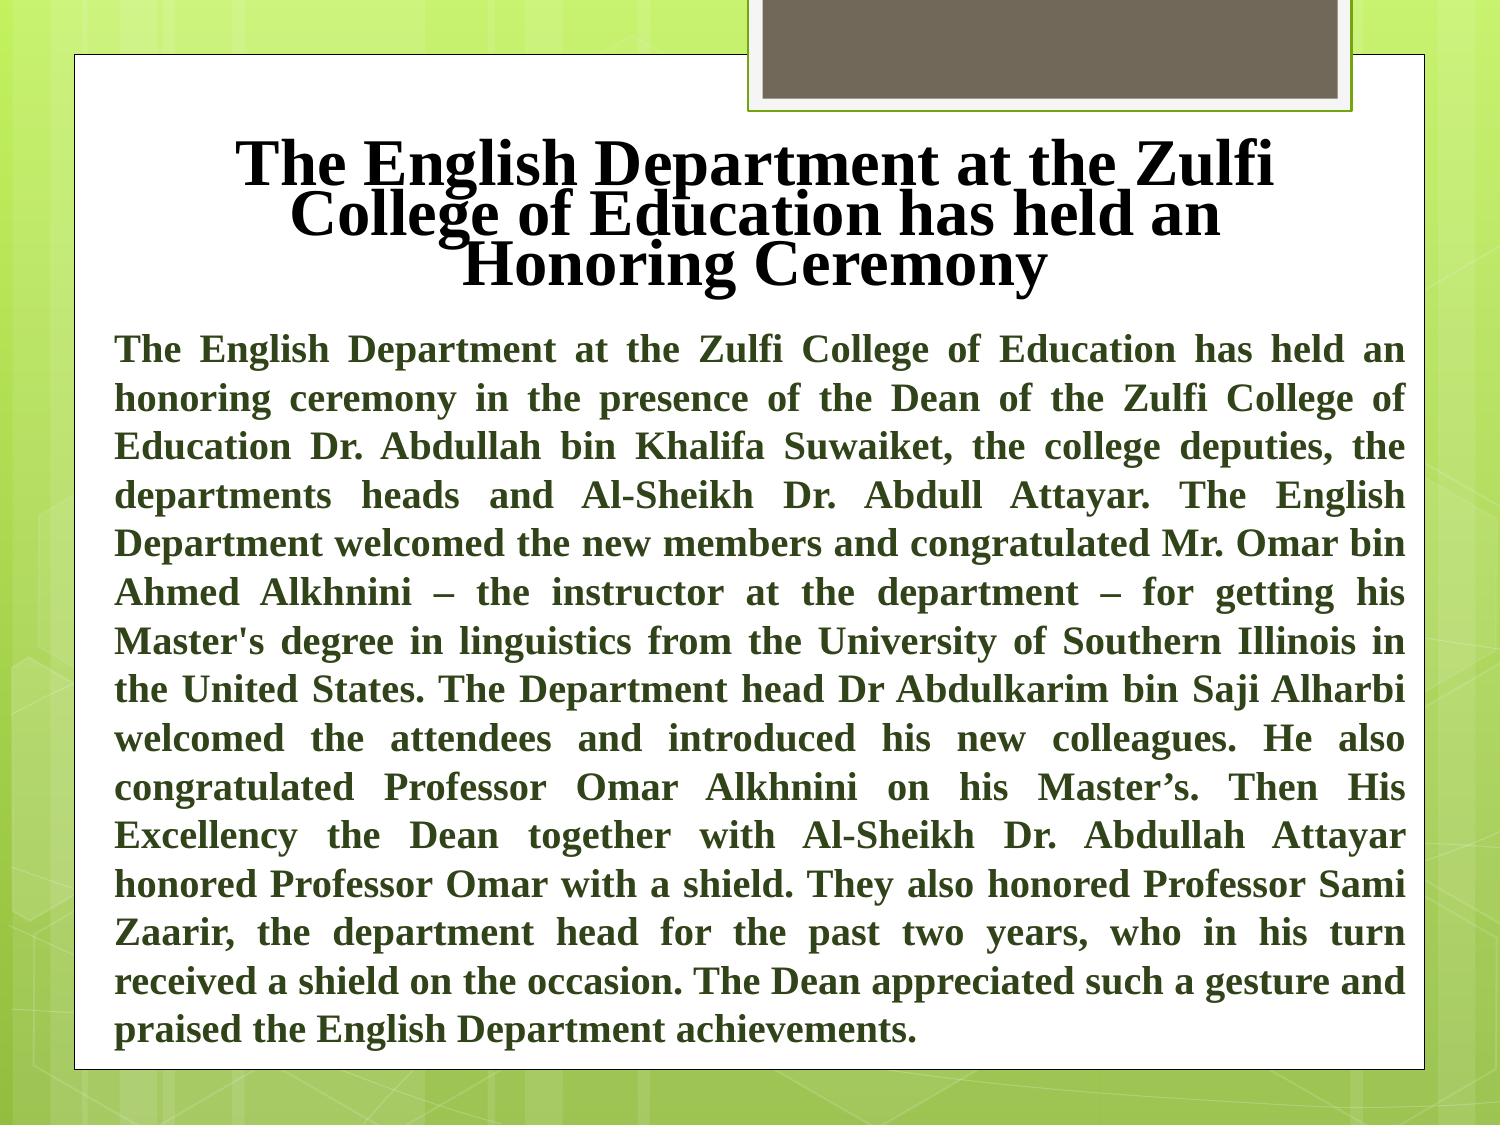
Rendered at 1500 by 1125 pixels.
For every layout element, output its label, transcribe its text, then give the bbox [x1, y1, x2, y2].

list The English Department at the Zulfi College of Education has held an honoring ceremony in the presence of the Dean of the Zulfi College of Education Dr. Abdullah bin Khalifa Suwaiket, the college deputies, the departments heads and Al-Sheikh Dr. Abdull Attayar. The English Department welcomed the new members and congratulated Mr. Omar bin Ahmed Alkhnini – the instructor at the department – for getting his Master's degree in linguistics from the University of Southern Illinois in the United States. The Department head Dr Abdulkarim bin Saji Alharbi welcomed the attendees and introduced his new colleagues. He also congratulated Professor Omar Alkhnini on his Master’s. Then His Excellency the Dean together with Al-Sheikh Dr. Abdullah Attayar honored Professor Omar with a shield. They also honored Professor Sami Zaarir, the department head for the past two years, who in his turn received a shield on the occasion. The Dean appreciated such a gesture and praised the English Department achievements. [88, 314, 1424, 1059]
title The English Department at the Zulfi College of Education has held an Honoring Ceremony [135, 168, 1376, 314]
